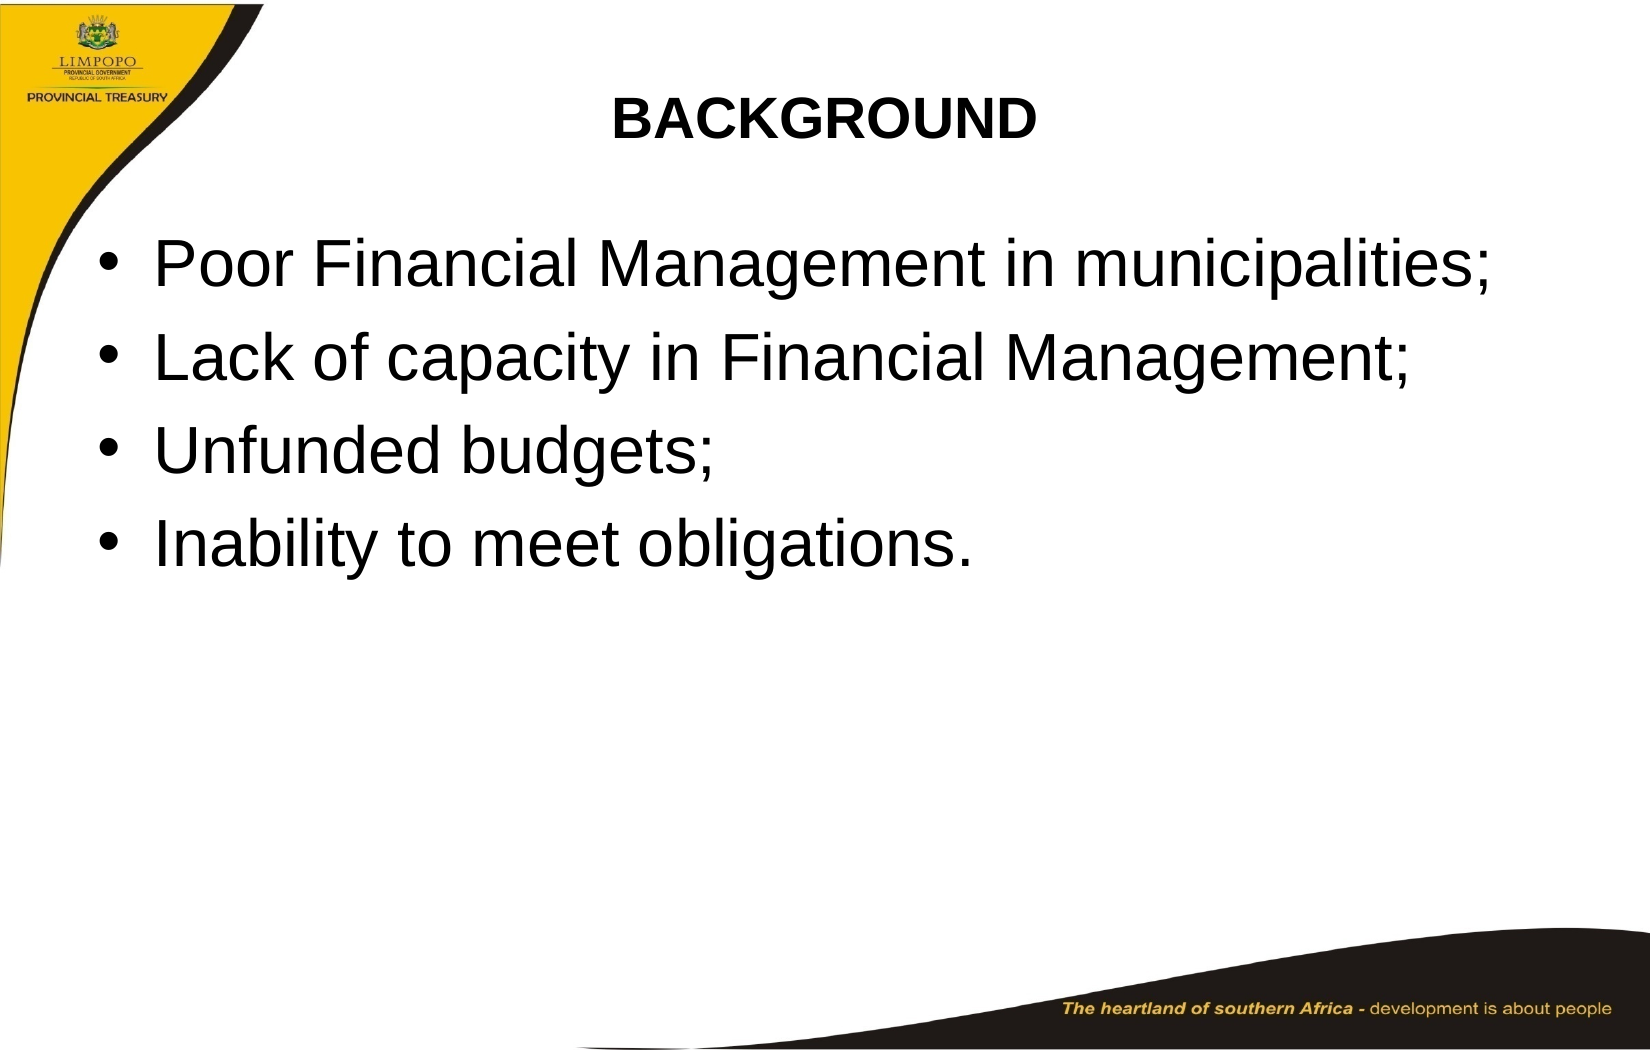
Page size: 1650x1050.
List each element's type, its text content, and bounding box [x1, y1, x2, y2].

title BACKGROUND [82, 41, 1568, 188]
picture [0, 0, 1650, 1050]
list Poor Financial Management in municipalities; Lack of capacity in Financial Management; Unfunded budgets; Inability to meet obligations. [82, 212, 1588, 939]
